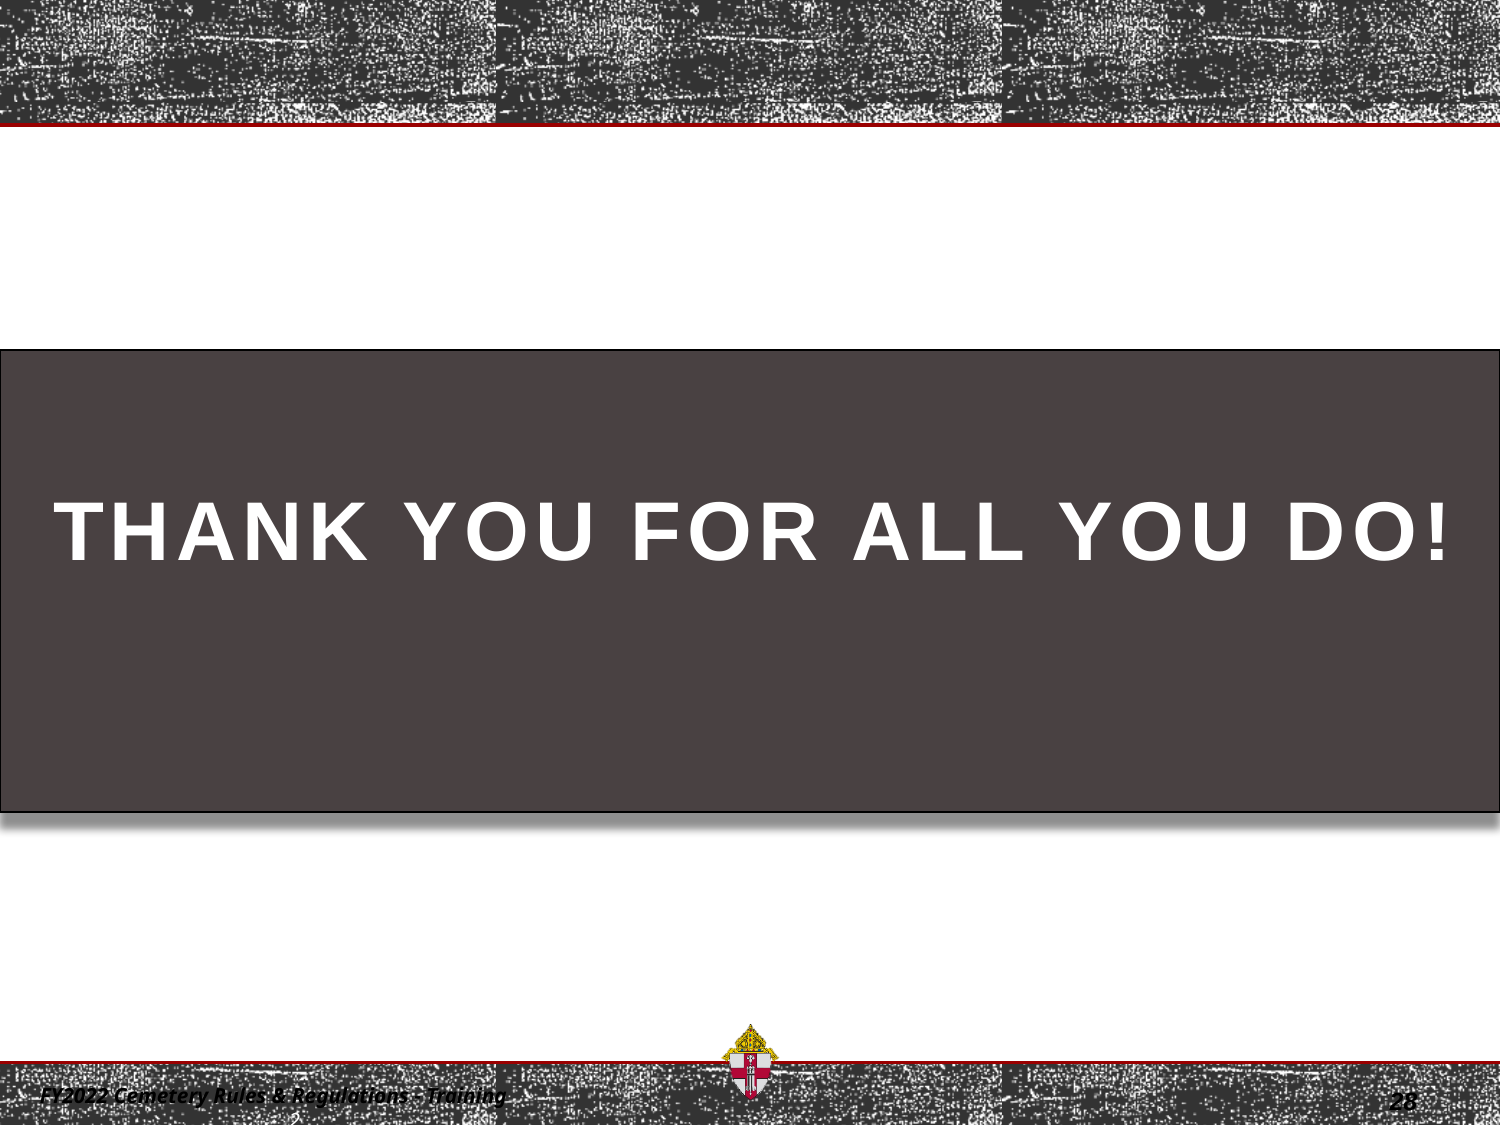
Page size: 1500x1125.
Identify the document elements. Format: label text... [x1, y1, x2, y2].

text_box THANK YOU FOR ALL YOU DO! [0, 349, 1500, 813]
picture [712, 1024, 788, 1100]
text_box 28 [1374, 1078, 1500, 1124]
